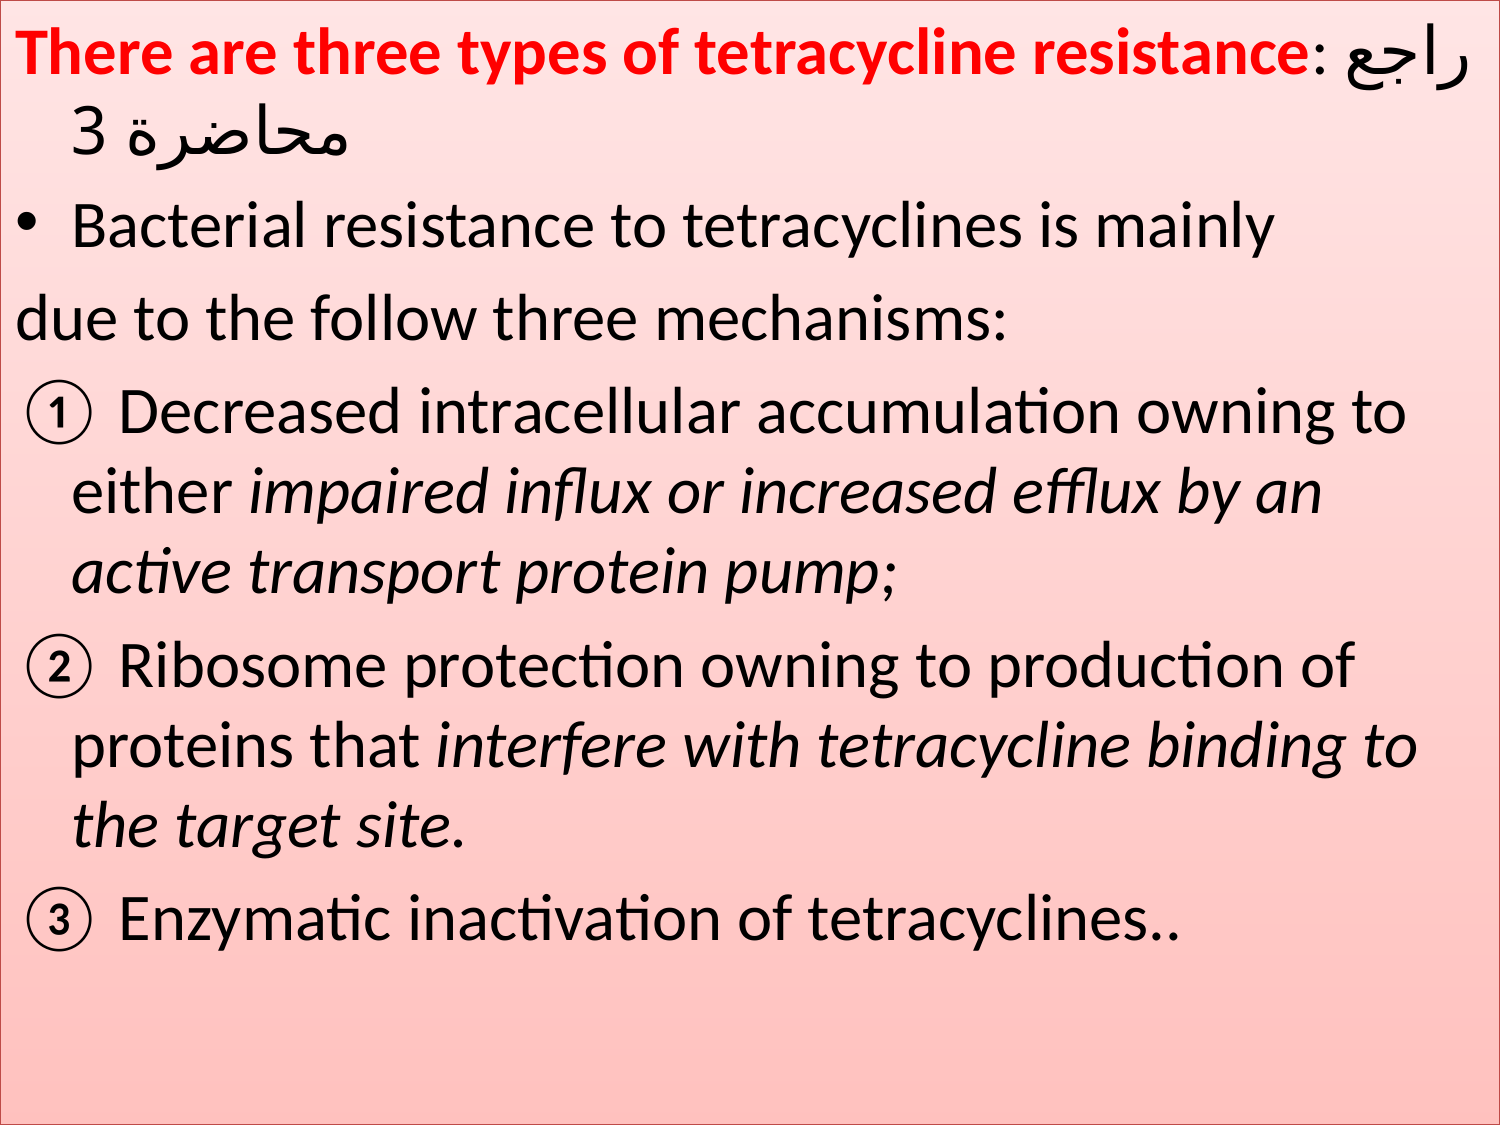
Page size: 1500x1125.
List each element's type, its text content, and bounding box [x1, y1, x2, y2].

list There are three types of tetracycline resistance: راجع محاضرة 3 Bacterial resistance to tetracyclines is mainly due to the follow three mechanisms: ① Decreased intracellular accumulation owning to either impaired influx or increased efflux by an active transport protein pump; ② Ribosome protection owning to production of proteins that interfere with tetracycline binding to the target site. ③ Enzymatic inactivation of tetracyclines.. [0, 0, 1500, 1125]
